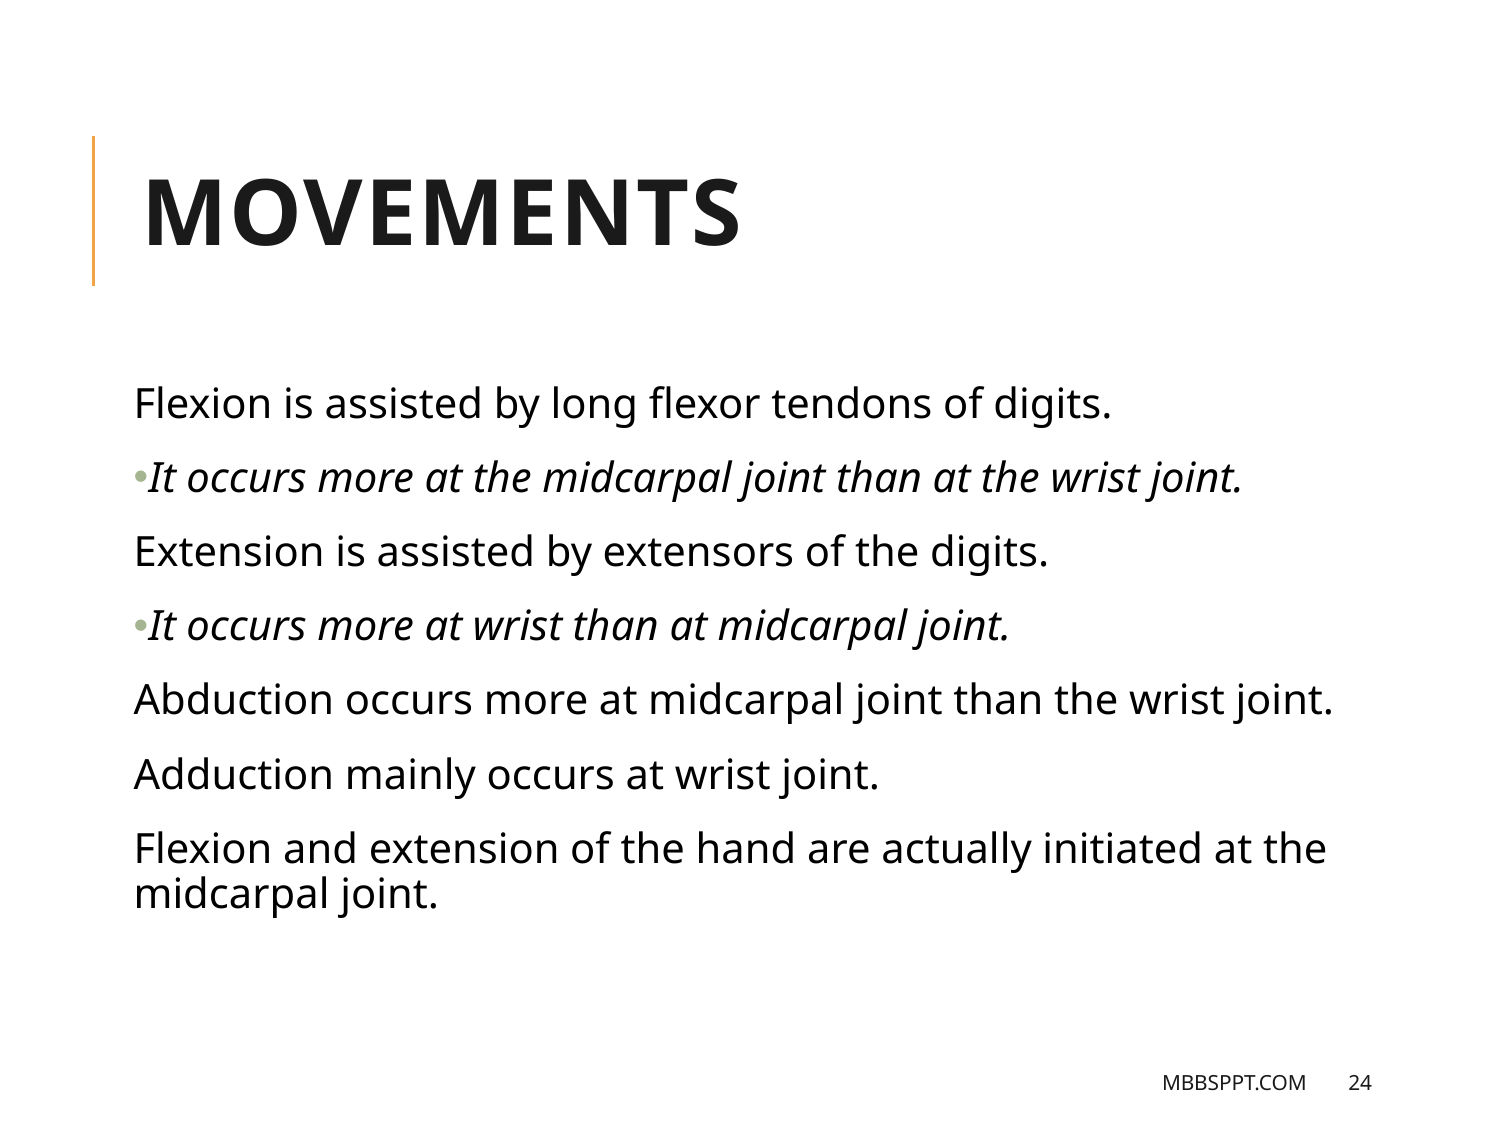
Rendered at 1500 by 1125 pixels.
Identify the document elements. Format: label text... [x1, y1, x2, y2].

title Movements [126, 96, 1322, 342]
text_box Flexion is assisted by long flexor tendons of digits. It occurs more at the midcarpal joint than at the wrist joint. Extension is assisted by extensors of the digits. It occurs more at wrist than at midcarpal joint. Abduction occurs more at midcarpal joint than the wrist joint. Adduction mainly occurs at wrist joint. Flexion and extension of the hand are actually initiated at the midcarpal joint. [126, 374, 1388, 1035]
footer MBBSPPT.COM [595, 1061, 1322, 1107]
slide_number 24 [1333, 1061, 1454, 1107]
